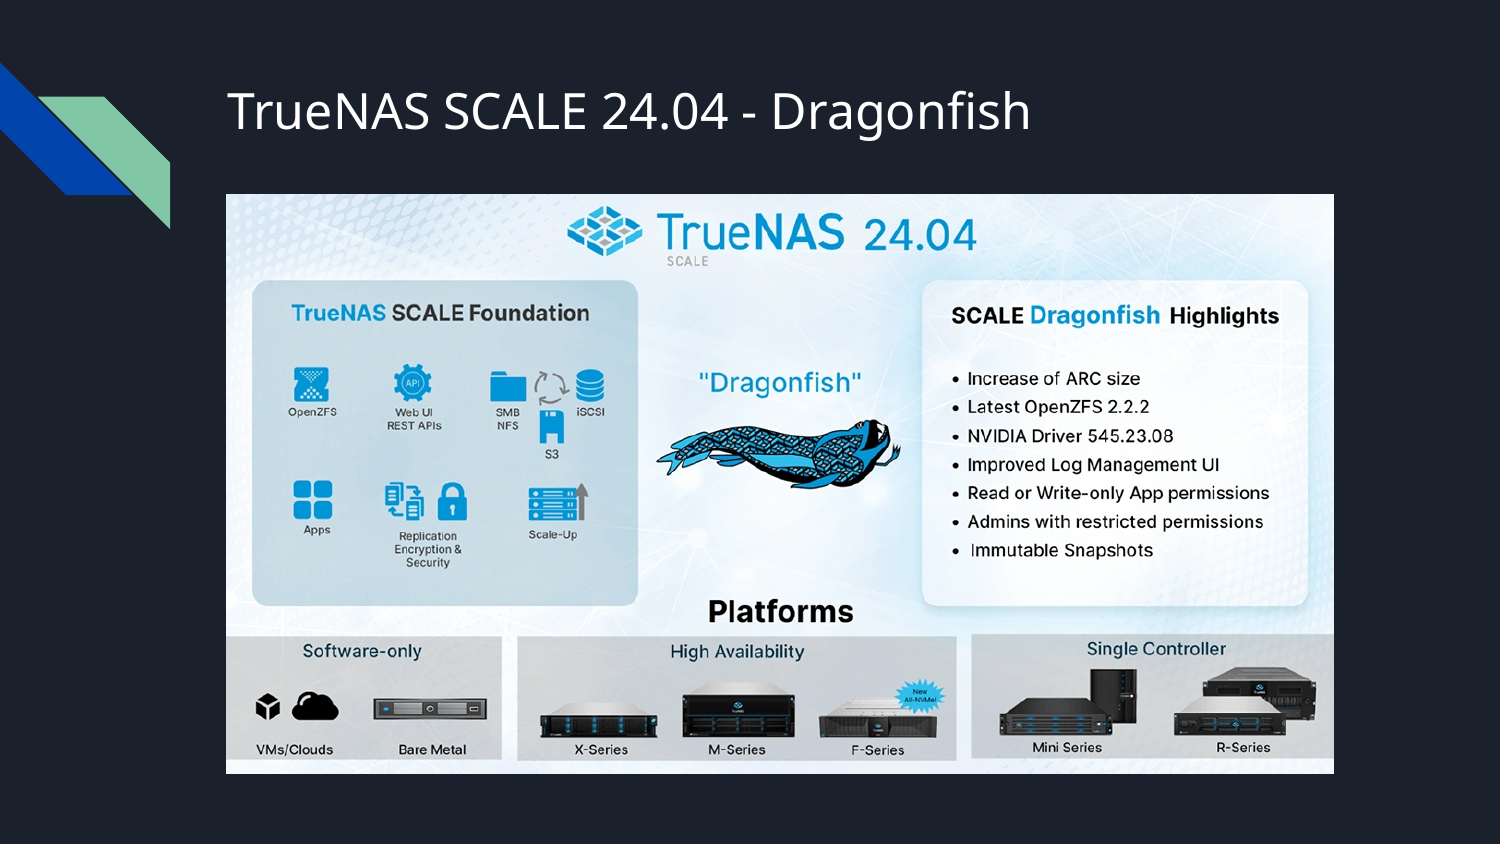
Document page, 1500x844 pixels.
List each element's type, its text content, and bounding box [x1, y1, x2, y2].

title TrueNAS SCALE 24.04 - Dragonfish [212, 64, 1368, 215]
picture [226, 193, 1334, 774]
